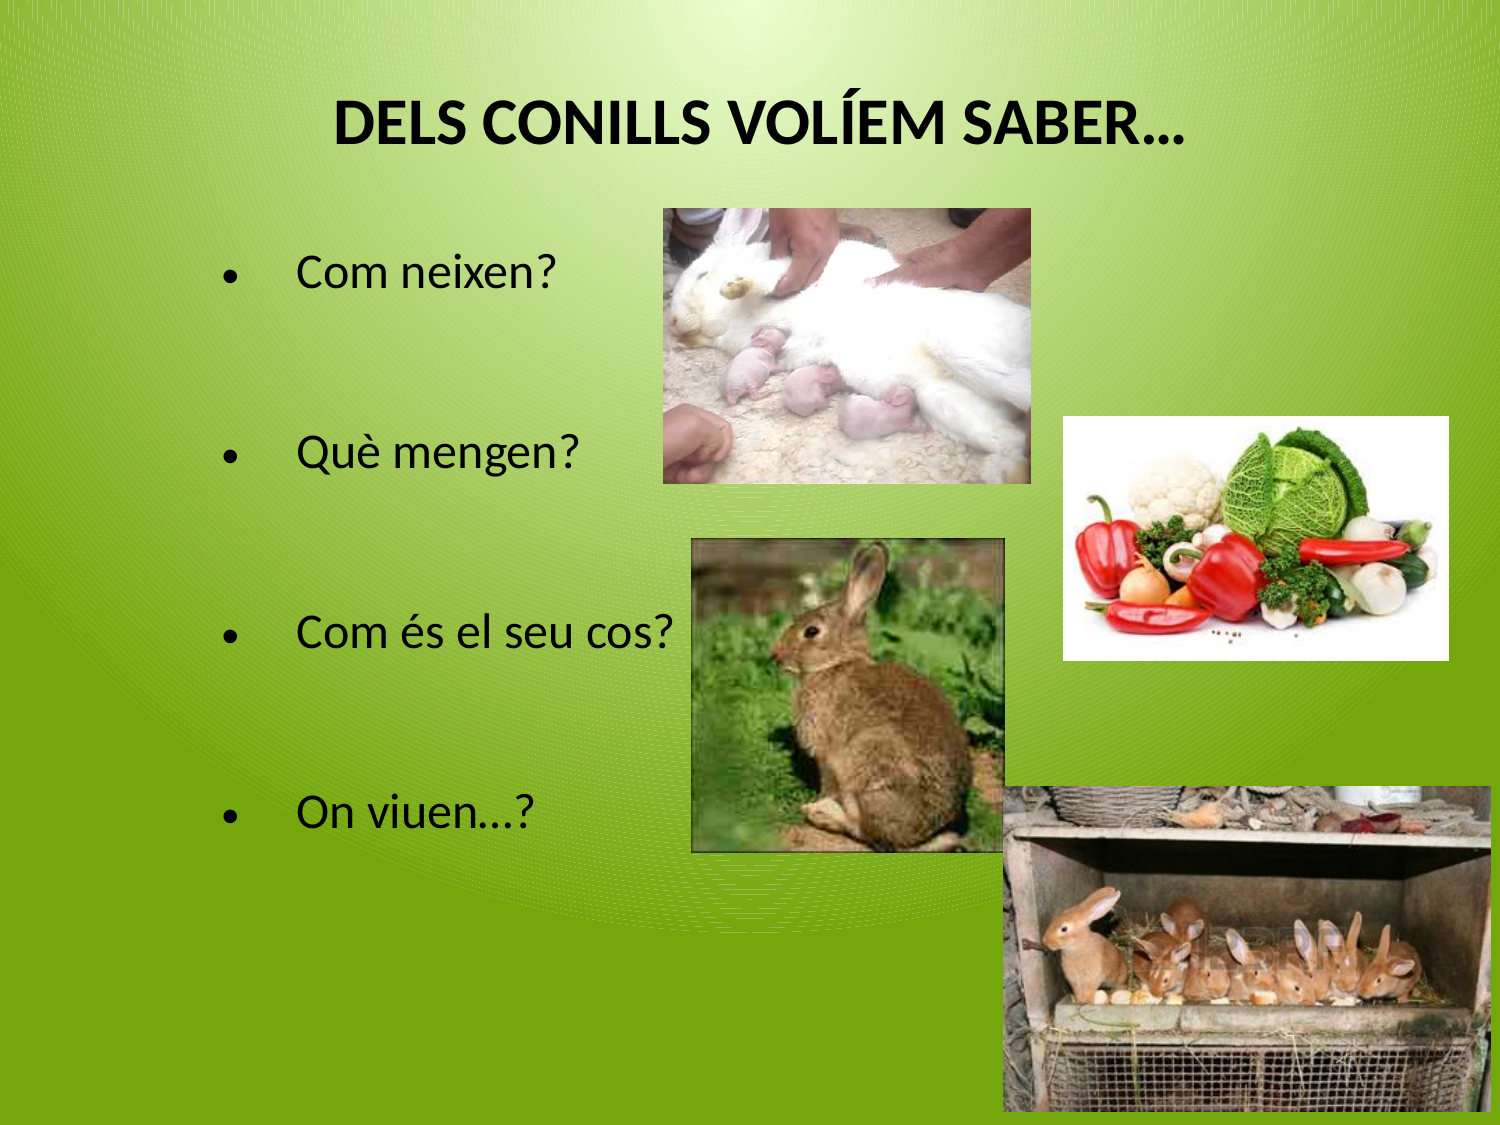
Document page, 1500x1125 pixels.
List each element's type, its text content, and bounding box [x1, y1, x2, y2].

title DELS CONILLS VOLÍEM SABER… [123, 66, 1399, 256]
subtitle Com neixen? Què mengen? Com és el seu cos? On viuen…? [206, 243, 1257, 1000]
picture [691, 538, 1492, 1112]
picture [1063, 416, 1449, 662]
picture [662, 207, 1031, 484]
